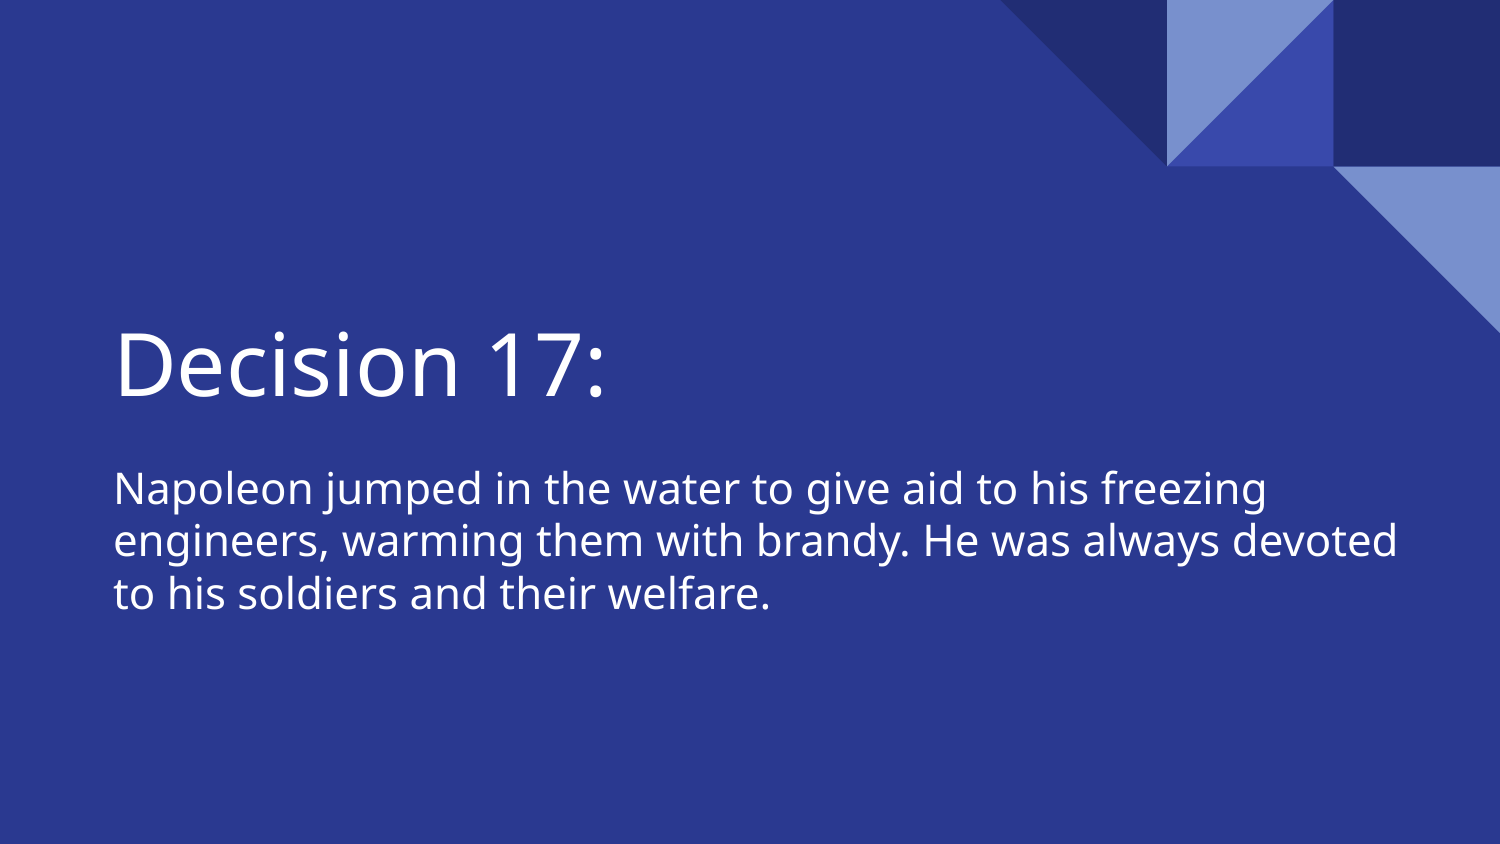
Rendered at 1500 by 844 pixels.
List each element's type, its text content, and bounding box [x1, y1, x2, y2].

title Decision 17: [98, 291, 1447, 429]
subtitle Napoleon jumped in the water to give aid to his freezing engineers, warming them with brandy. He was always devoted to his soldiers and their welfare. [98, 445, 1447, 517]
